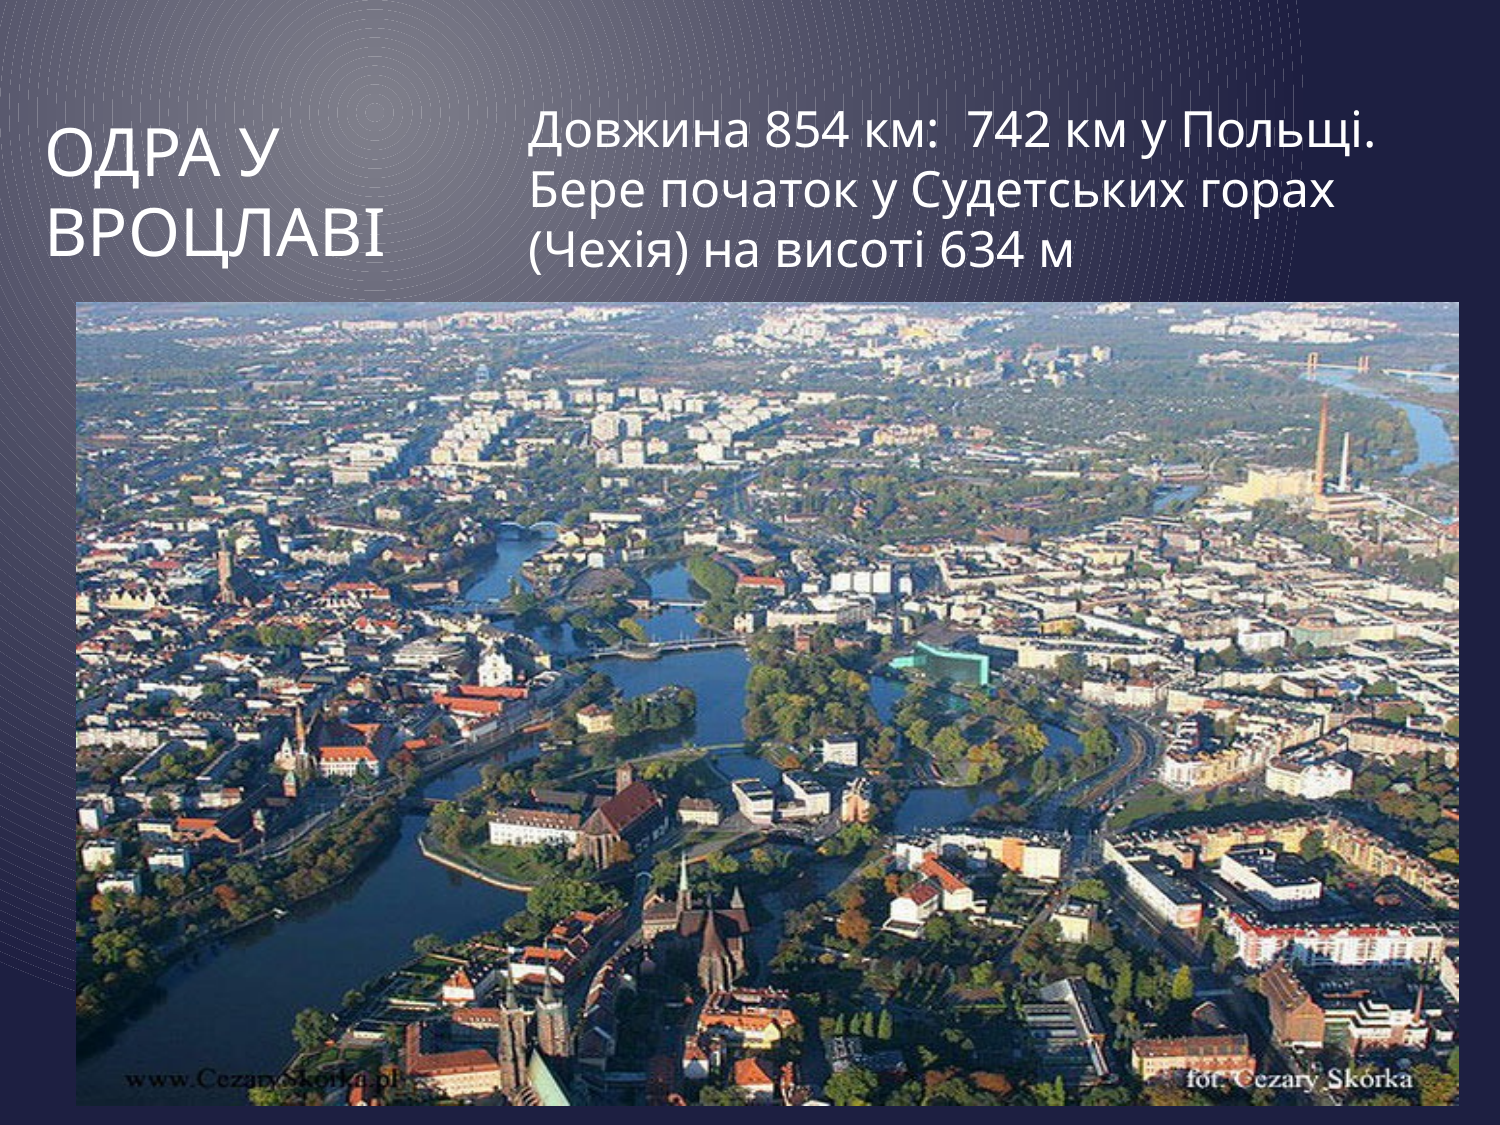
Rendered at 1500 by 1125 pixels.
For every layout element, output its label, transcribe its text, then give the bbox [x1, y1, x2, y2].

title Одра у вроцлаві [29, 101, 467, 427]
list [76, 302, 1459, 1107]
text_box Довжина 854 км: 742 км у Польщі. Бере початок у Судетських горах (Чехія) на висоті 634 м [513, 89, 1471, 285]
